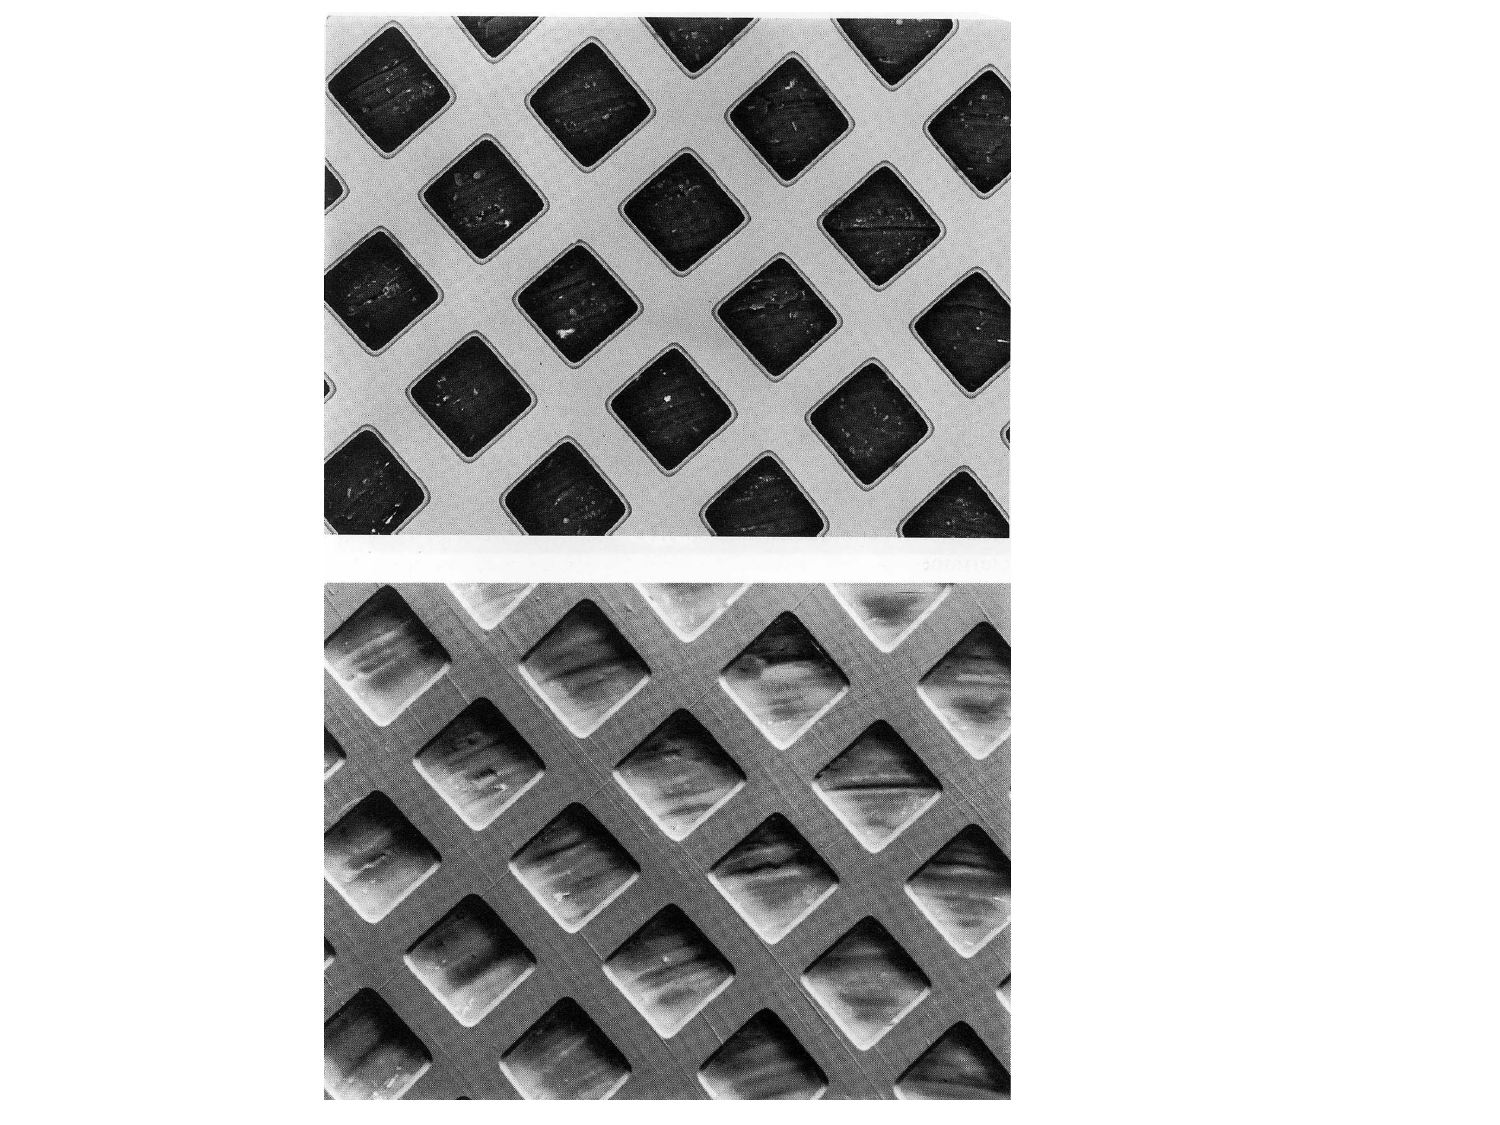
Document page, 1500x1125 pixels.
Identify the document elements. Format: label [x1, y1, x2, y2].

picture [324, 12, 1011, 1101]
